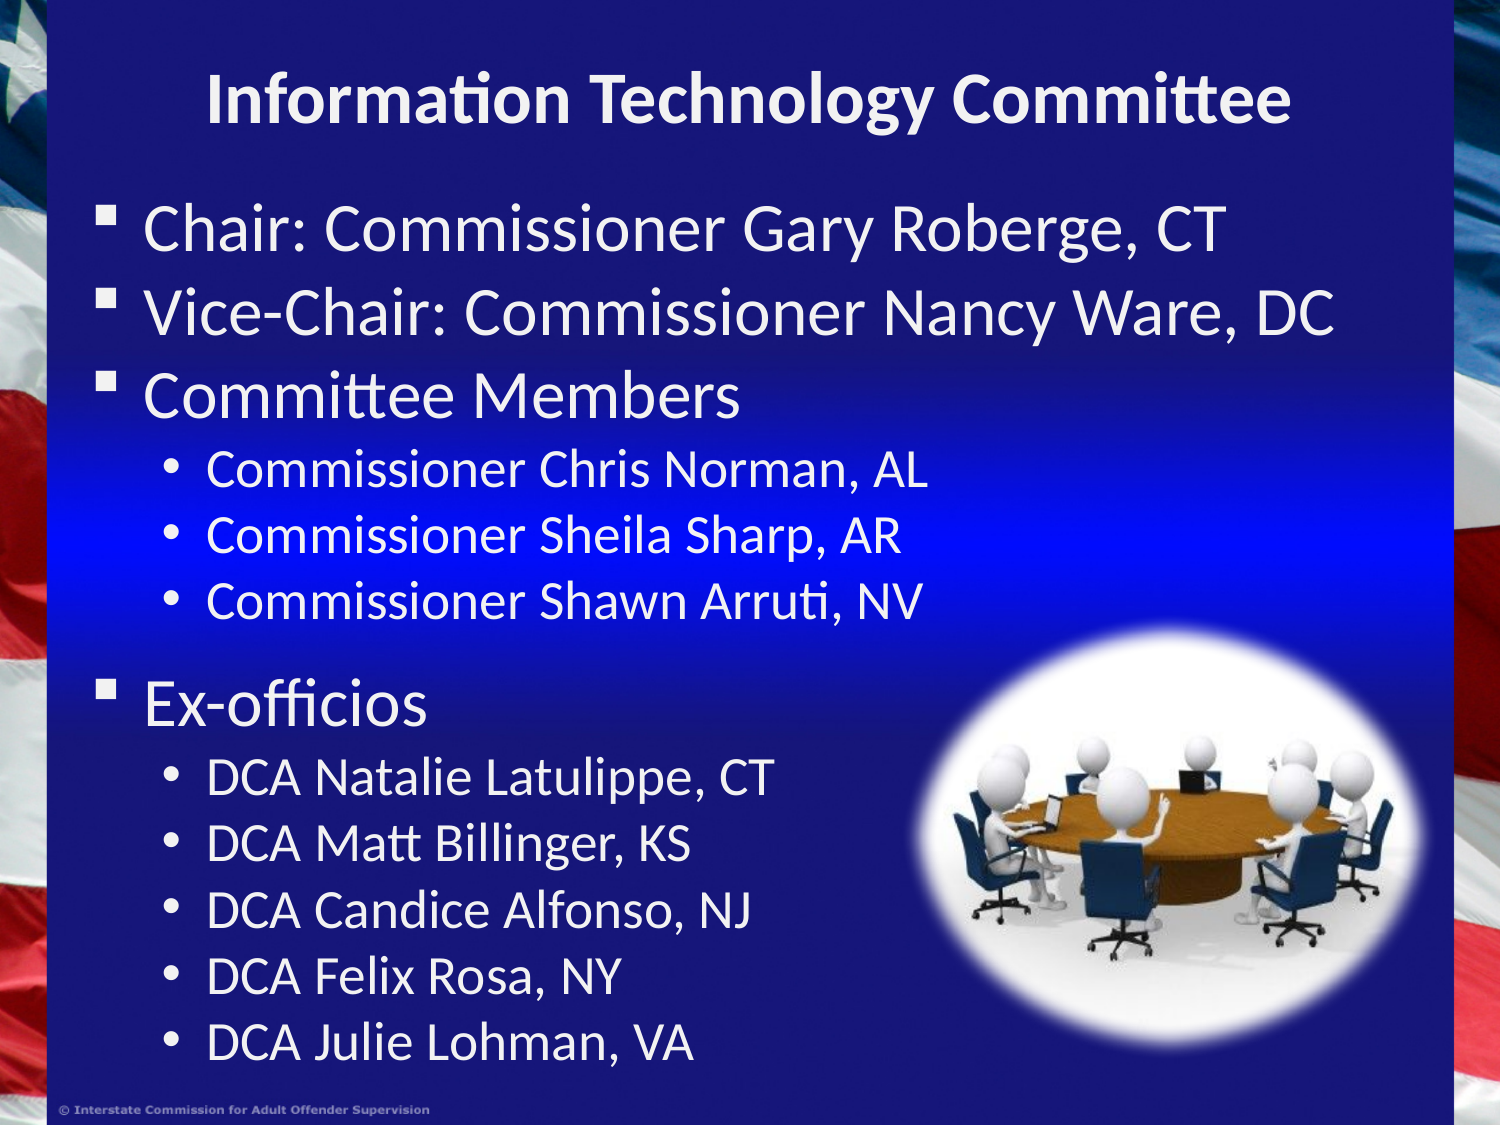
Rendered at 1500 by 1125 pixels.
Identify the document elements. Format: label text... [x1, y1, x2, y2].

list Chair: Commissioner Gary Roberge, CT Vice-Chair: Commissioner Nancy Ware, DC Committee Members Commissioner Chris Norman, AL Commissioner Sheila Sharp, AR Commissioner Shawn Arruti, NV Ex-officios DCA Natalie Latulippe, CT DCA Matt Billinger, KS DCA Candice Alfonso, NJ DCA Felix Rosa, NY DCA Julie Lohman, VA [75, 174, 1438, 1088]
title Information Technology Committee [75, 12, 1425, 174]
picture [0, 0, 1500, 1125]
